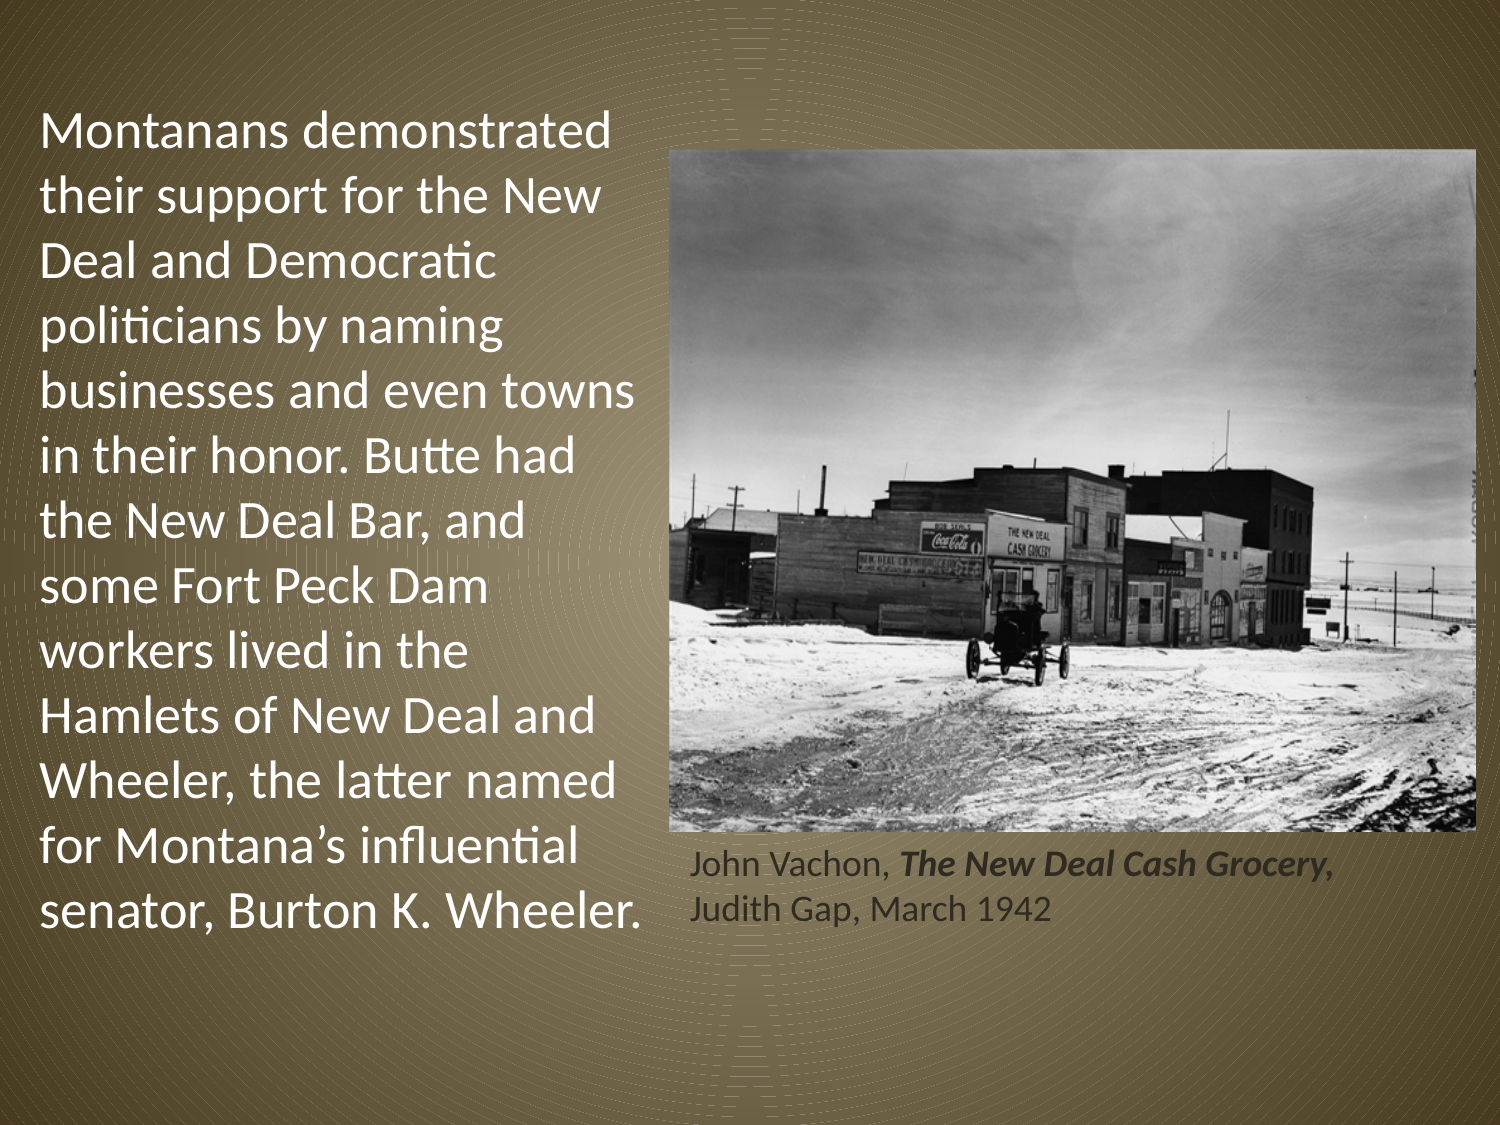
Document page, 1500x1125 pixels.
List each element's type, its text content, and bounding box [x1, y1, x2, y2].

text_box Montanans demonstrated their support for the New Deal and Democratic politicians by naming businesses and even towns in their honor. Butte had the New Deal Bar, and some Fort Peck Dam workers lived in the Hamlets of New Deal and Wheeler, the latter named for Montana’s influential senator, Burton K. Wheeler. [24, 87, 670, 947]
text_box John Vachon, The New Deal Cash Grocery, Judith Gap, March 1942 [674, 841, 1425, 937]
picture [669, 149, 1476, 832]
